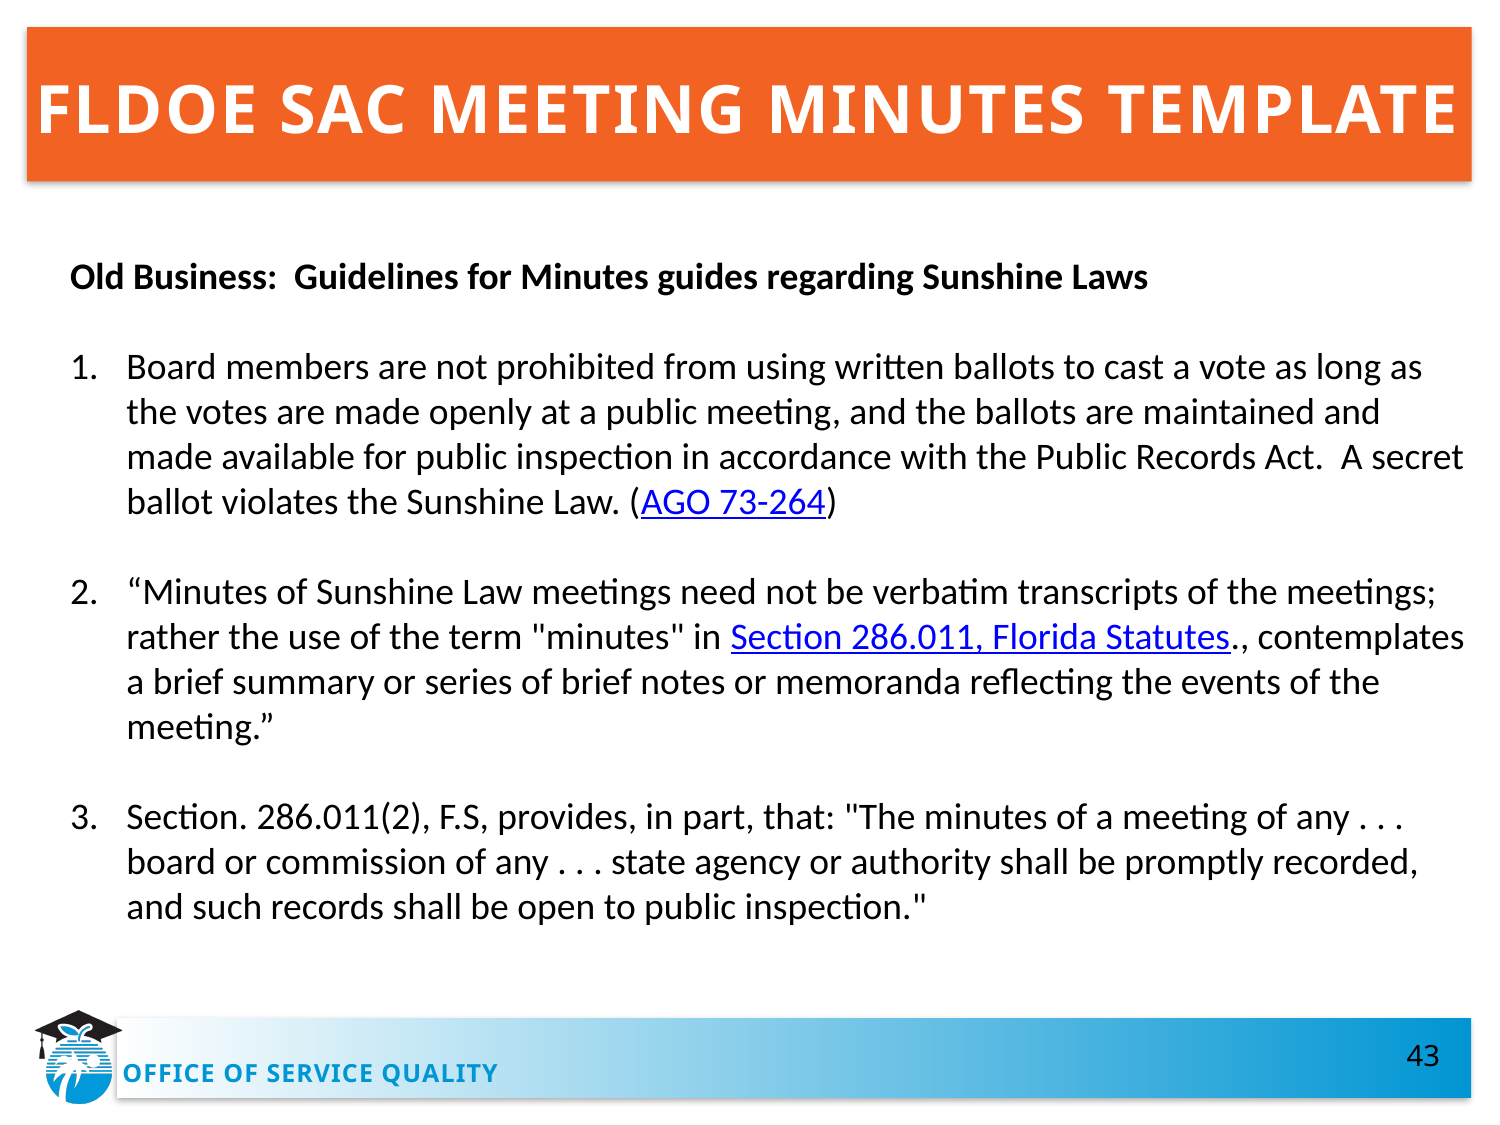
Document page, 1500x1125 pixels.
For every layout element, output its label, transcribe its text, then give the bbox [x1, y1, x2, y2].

slide_number 43 [1104, 1029, 1455, 1090]
table_cell [868, 1019, 872, 1059]
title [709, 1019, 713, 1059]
list OFFICE OF SERVICE QUALITY [122, 1059, 909, 1120]
title FLDOE SAC MEETING MINUTES TEMPLATE [22, 54, 1472, 162]
table_cell [947, 1019, 952, 1098]
table_cell [789, 1019, 793, 1059]
text_box Old Business: Guidelines for Minutes guides regarding Sunshine Laws Board members are not prohibited from using written ballots to cast a vote as long as the votes are made openly at a public meeting, and the ballots are maintained and made available for public inspection in accordance with the Public Records Act. A secret ballot violates the Sunshine Law. (AGO 73-264) “Minutes of Sunshine Law meetings need not be verbatim transcripts of the meetings; rather the use of the term "minutes" in Section 286.011, Florida Statutes., contemplates a brief summary or series of brief notes or memoranda reflecting the events of the meeting.” Section. 286.011(2), F.S, provides, in part, that: "The minutes of a meeting of any . . . board or commission of any . . . state agency or authority shall be promptly recorded, and such records shall be open to public inspection." [55, 244, 1481, 935]
